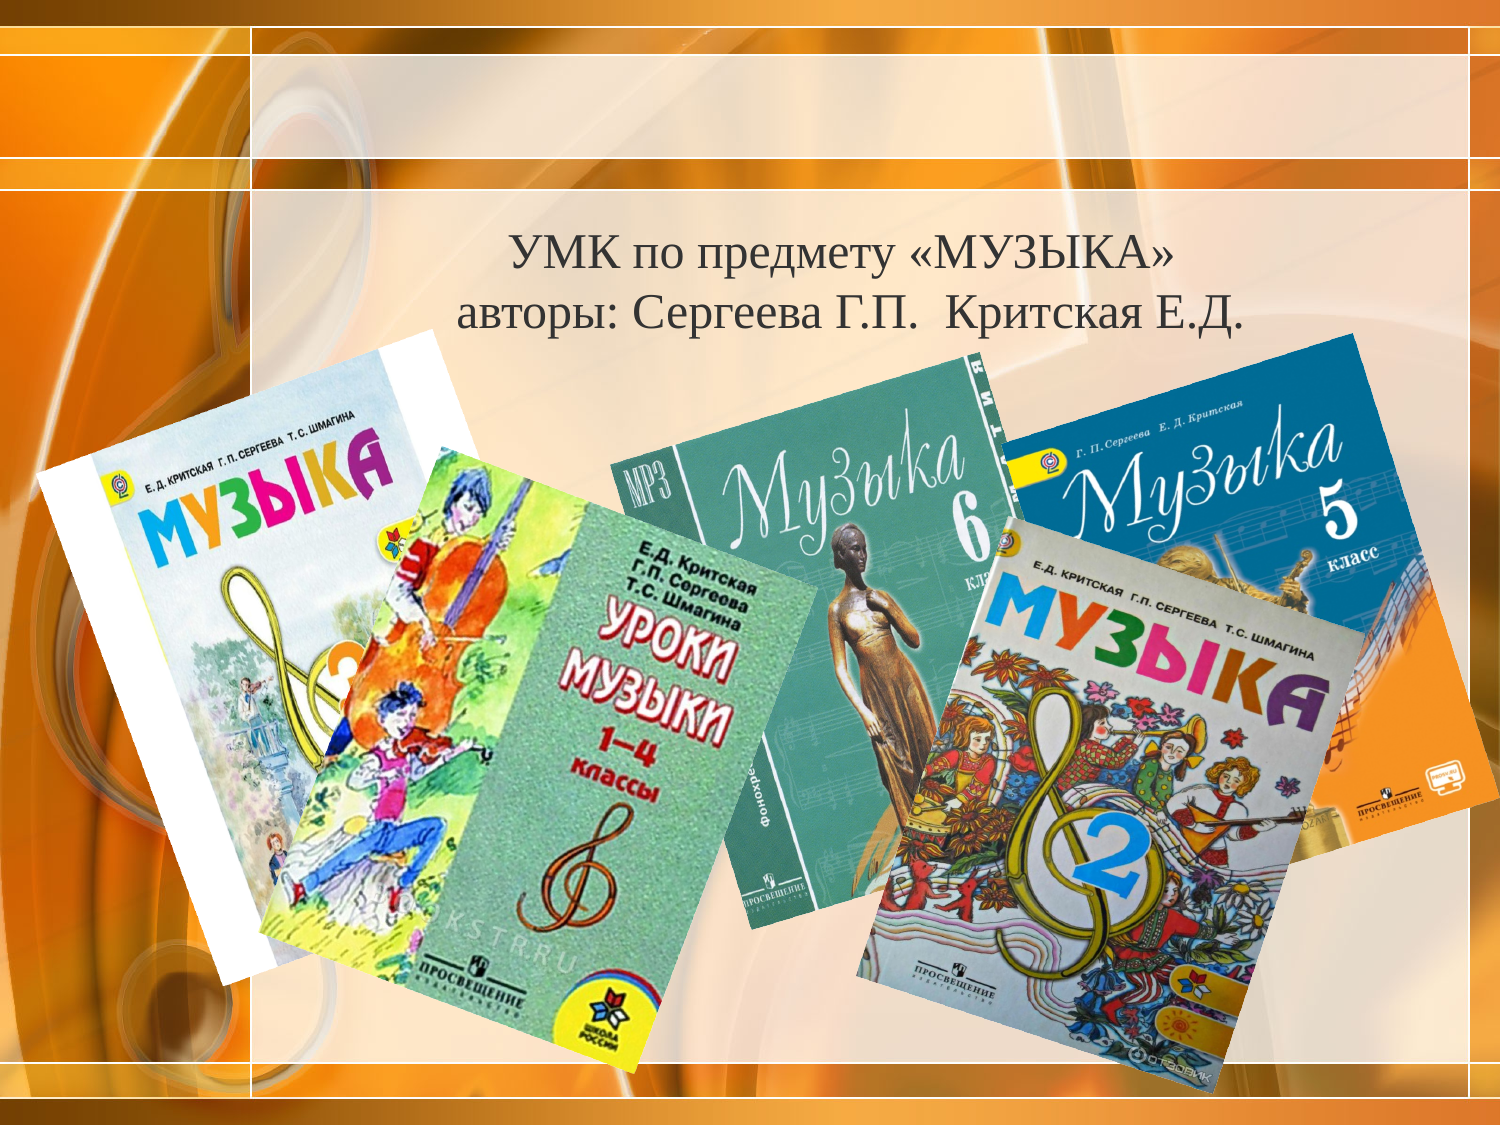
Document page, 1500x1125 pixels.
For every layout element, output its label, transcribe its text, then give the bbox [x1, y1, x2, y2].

picture [0, 0, 1500, 1125]
list УМК по предмету «МУЗЫКА» авторы: Сергеева Г.П. Критская Е.Д. [222, 210, 1386, 352]
